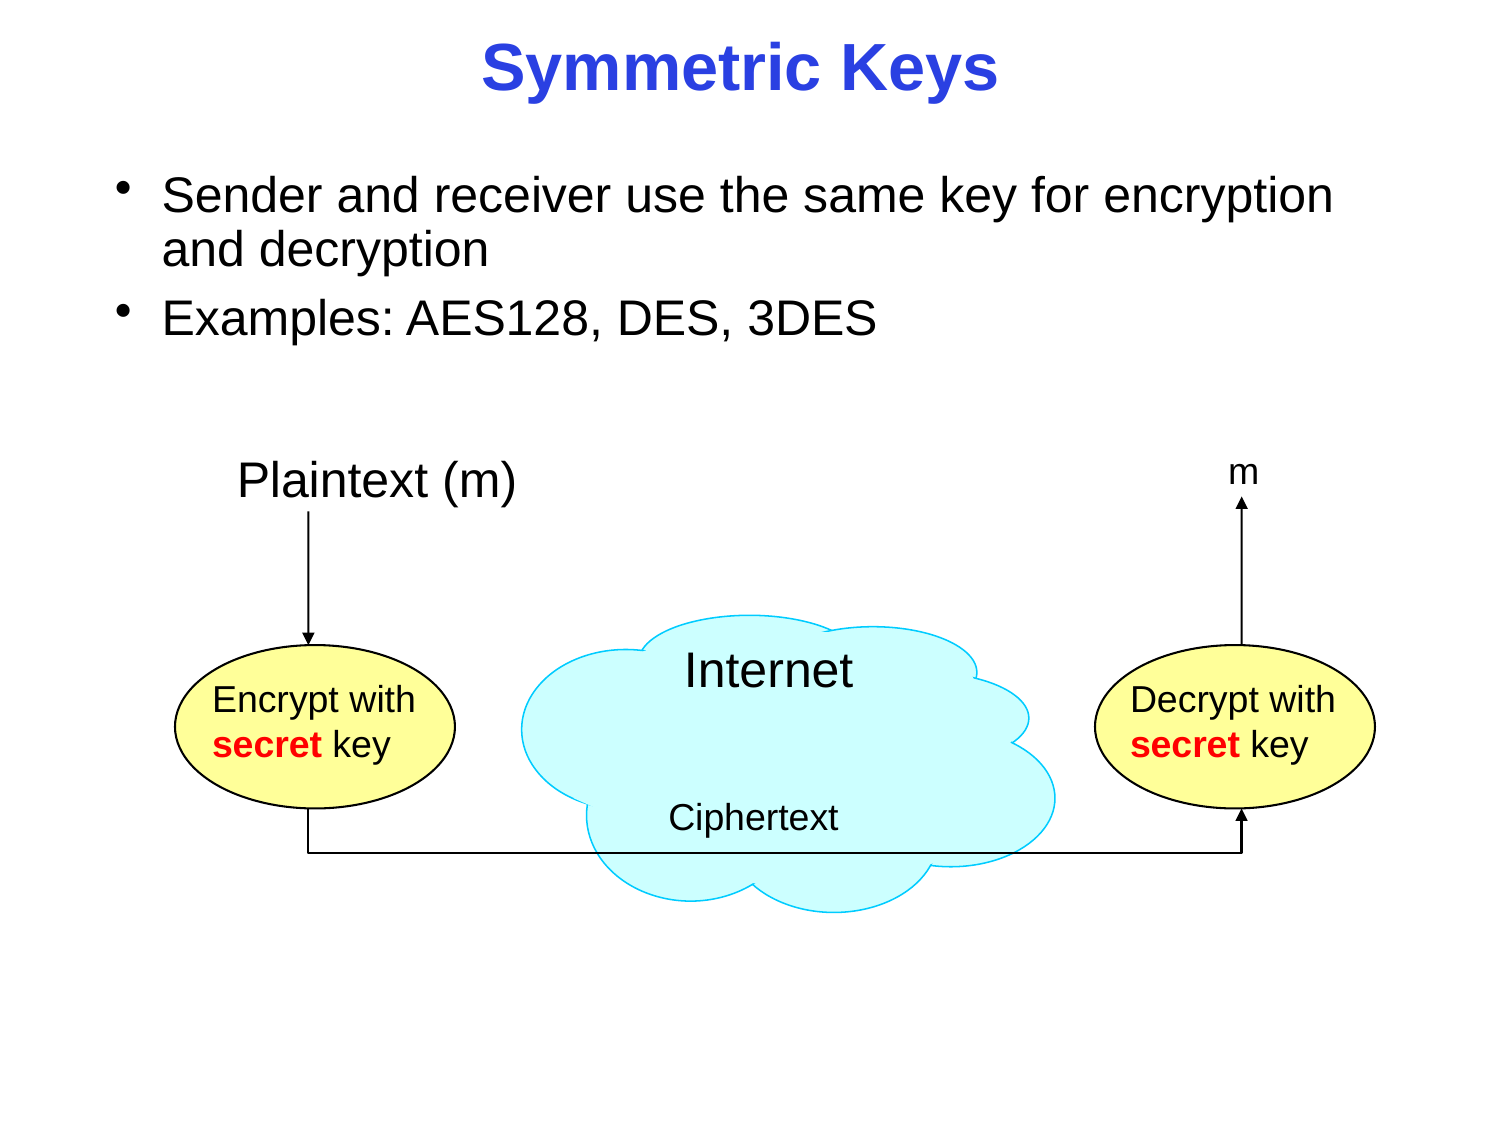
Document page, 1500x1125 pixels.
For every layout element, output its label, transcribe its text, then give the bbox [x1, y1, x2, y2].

title Symmetric Keys [162, 24, 1338, 113]
list Sender and receiver use the same key for encryption and decryption Examples: AES128, DES, 3DES [99, 162, 1400, 400]
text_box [174, 439, 1376, 913]
